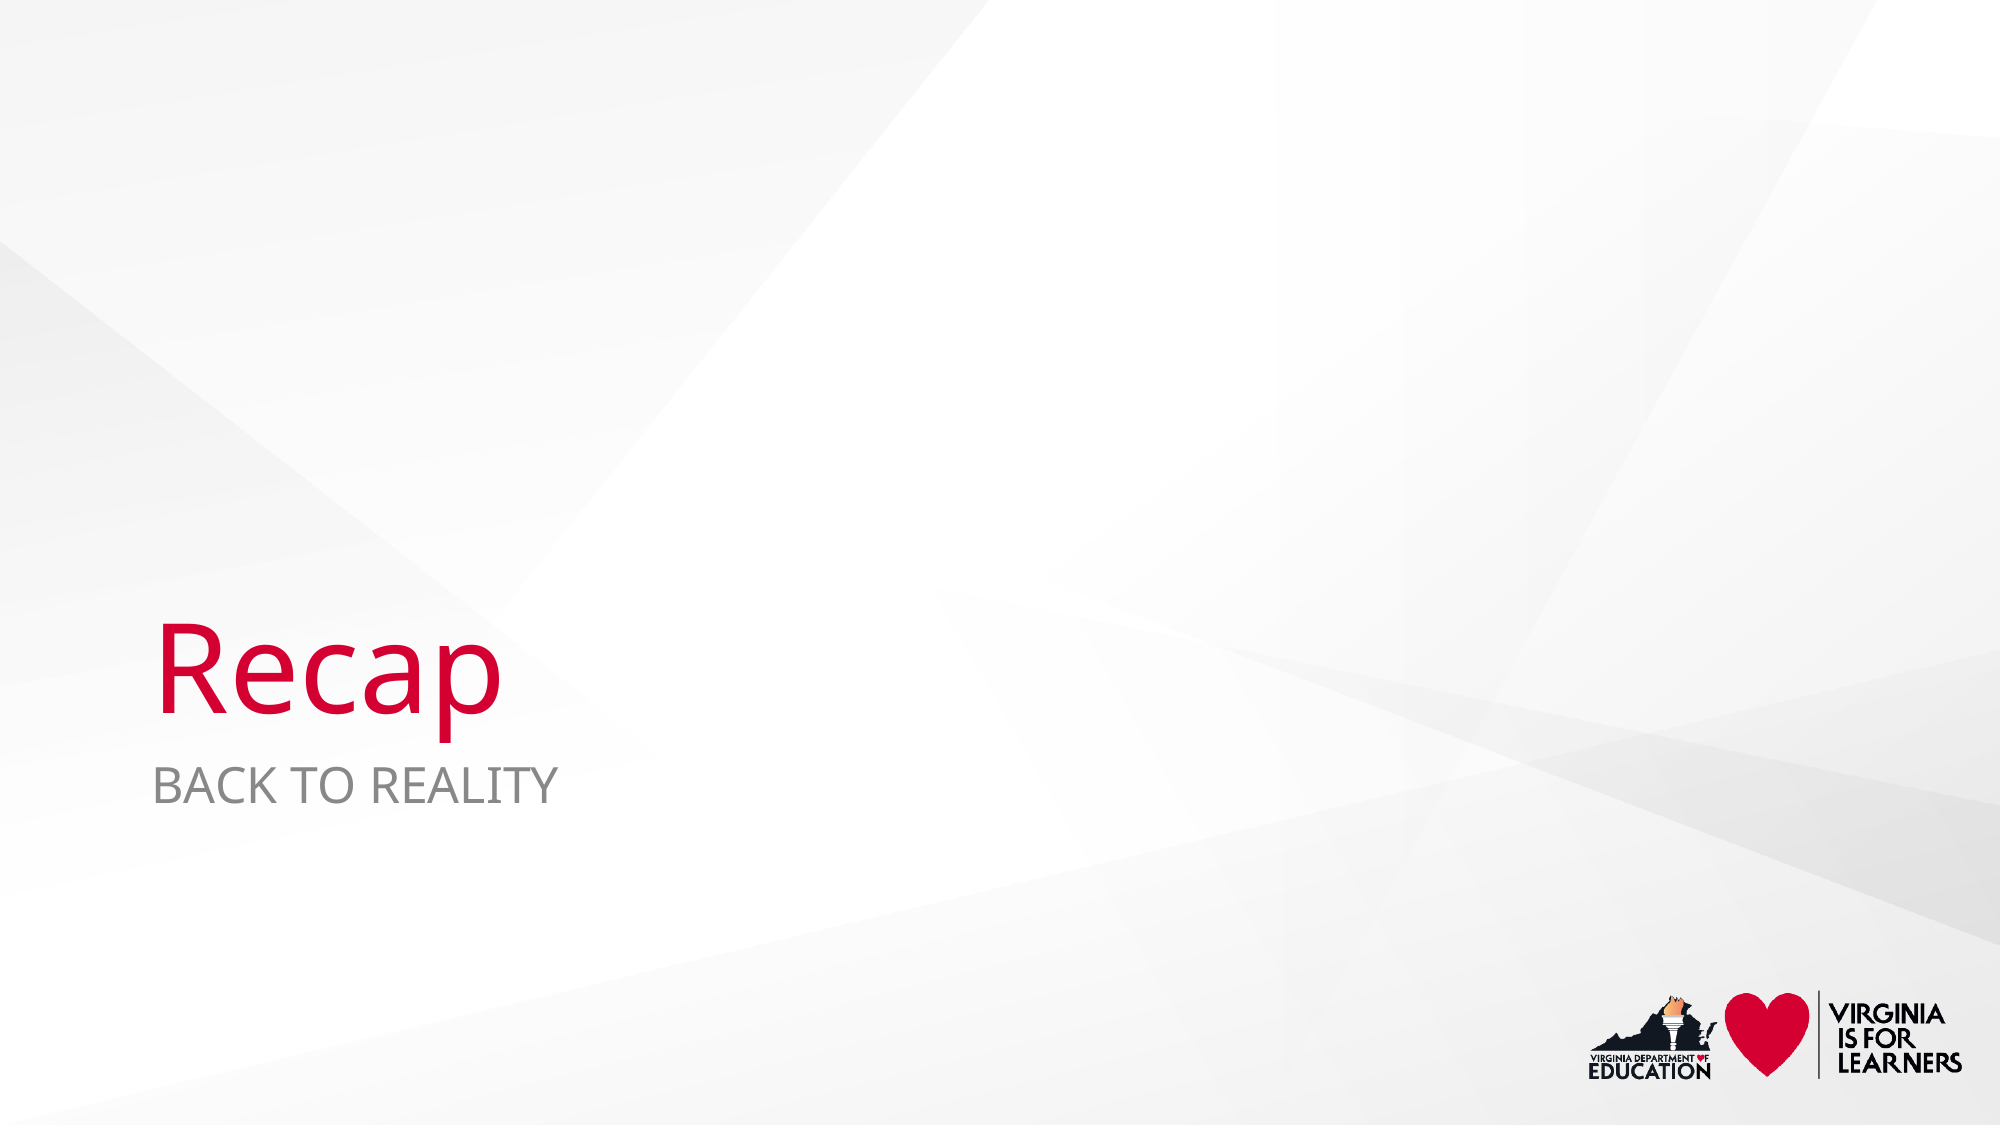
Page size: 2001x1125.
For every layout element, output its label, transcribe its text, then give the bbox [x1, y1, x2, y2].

picture [0, 0, 2000, 1125]
title Recap [136, 280, 1862, 749]
list BACK TO REALITY [136, 752, 1862, 999]
